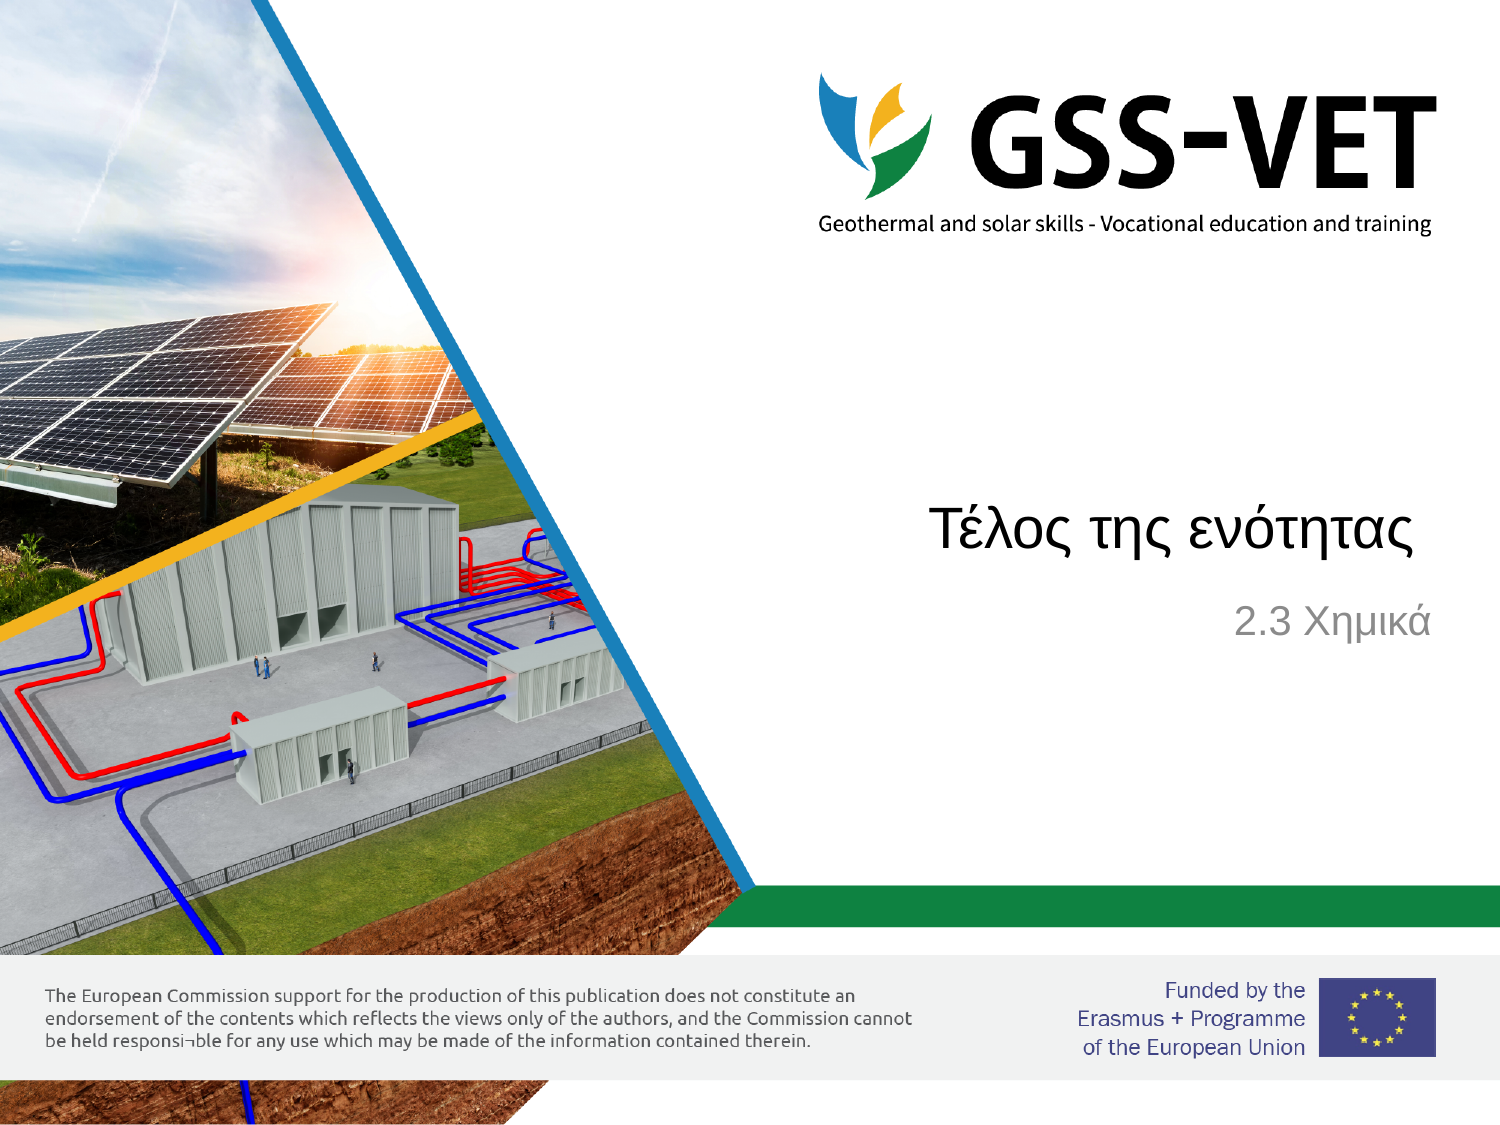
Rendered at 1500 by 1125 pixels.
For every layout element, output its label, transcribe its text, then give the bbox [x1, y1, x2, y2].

subtitle 2.3 Χημικά [750, 586, 1447, 874]
picture [0, 0, 1500, 1125]
title Τέλος της ενότητας [655, 326, 1447, 568]
